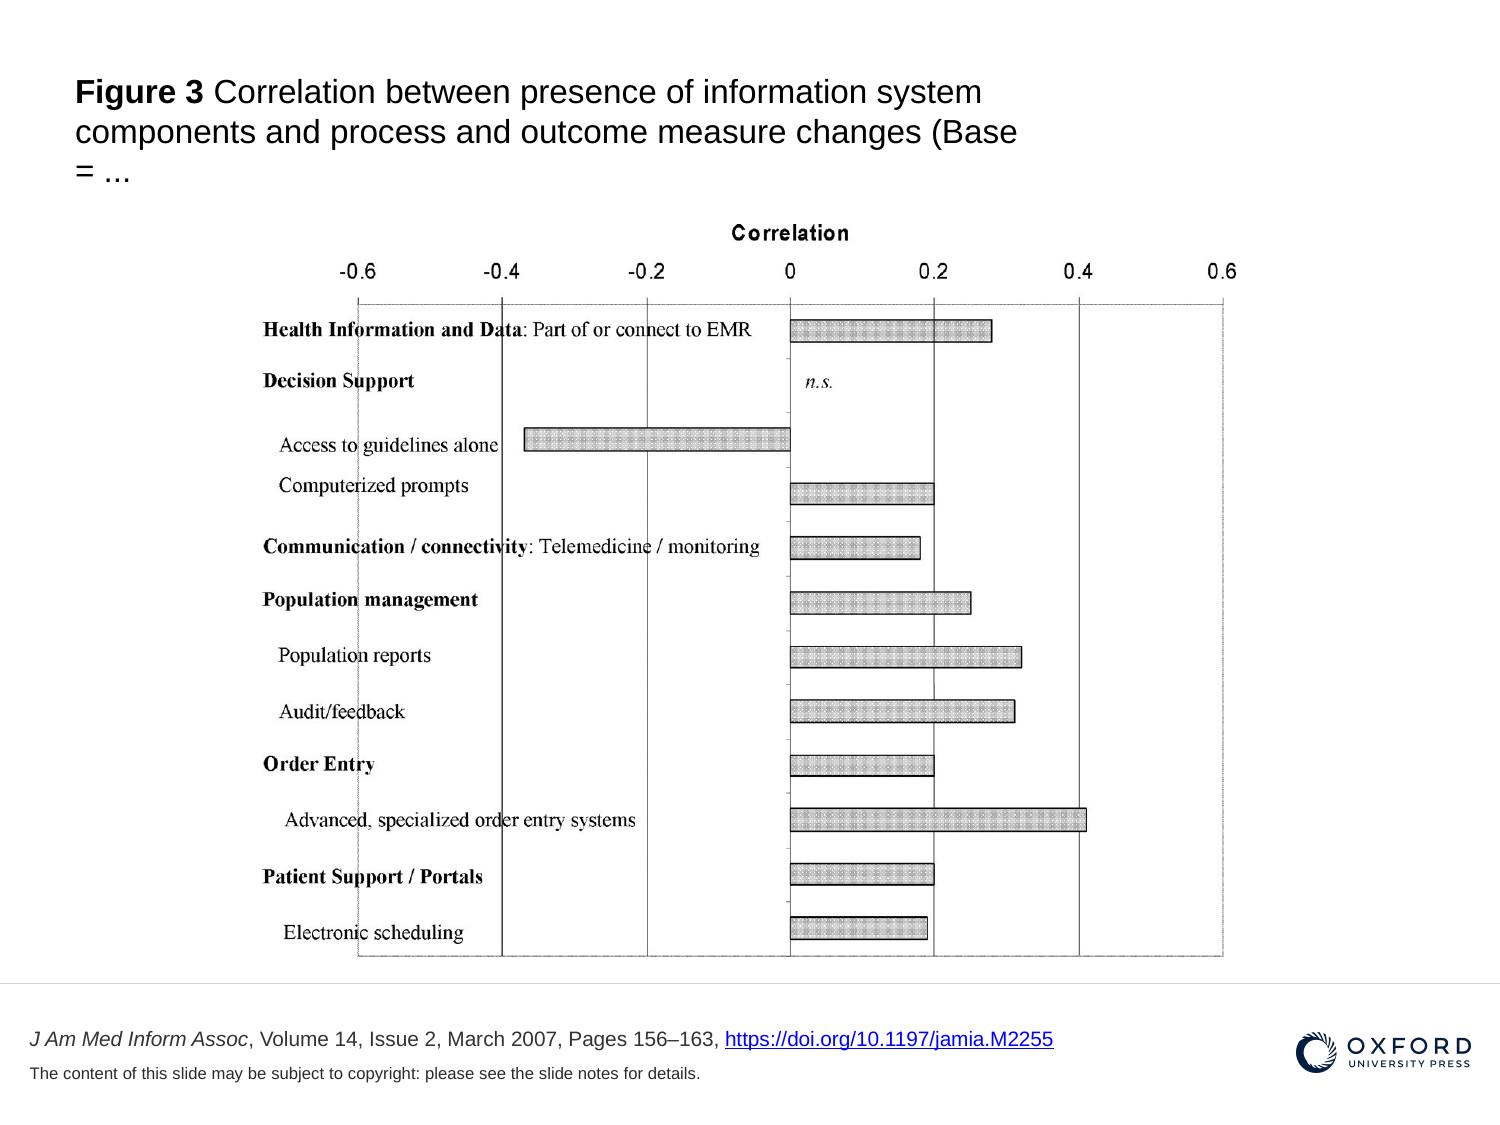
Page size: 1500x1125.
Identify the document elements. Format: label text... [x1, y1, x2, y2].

footer J Am Med Inform Assoc, Volume 14, Issue 2, March 2007, Pages 156–163, https://doi.org/10.1197/jamia.M2255 The content of this slide may be subject to copyright: please see the slide notes for details. [0, 983, 1260, 1125]
picture [262, 224, 1236, 957]
picture [1296, 1032, 1471, 1073]
title Figure 3 Correlation between presence of information system components and process and outcome measure changes (Base = ... [75, 69, 1078, 171]
